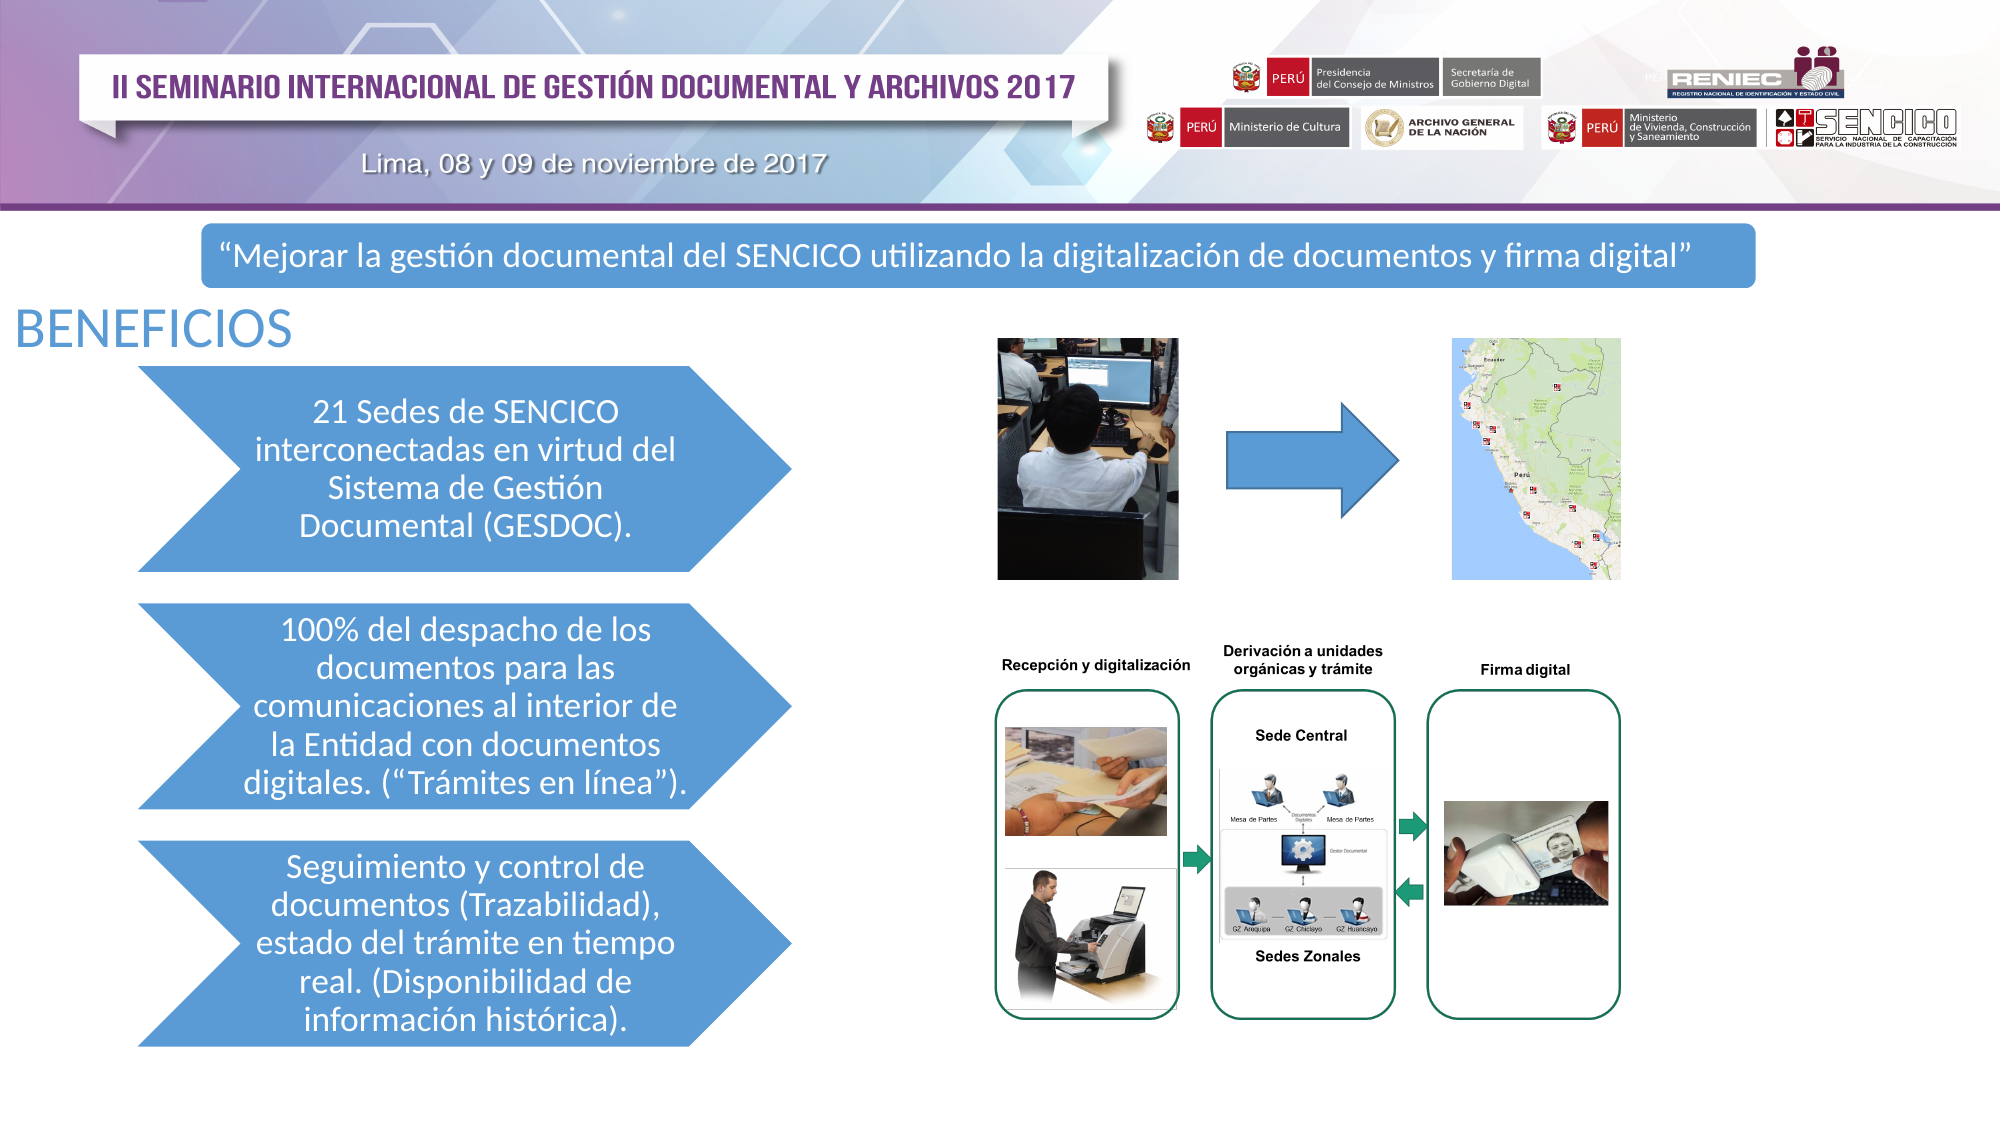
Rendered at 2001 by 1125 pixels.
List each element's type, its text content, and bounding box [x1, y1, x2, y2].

text_box BENEFICIOS [0, 282, 729, 367]
text_box [1226, 401, 1400, 520]
picture [0, 0, 2000, 1125]
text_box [200, 200, 1757, 311]
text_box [132, 364, 797, 1048]
